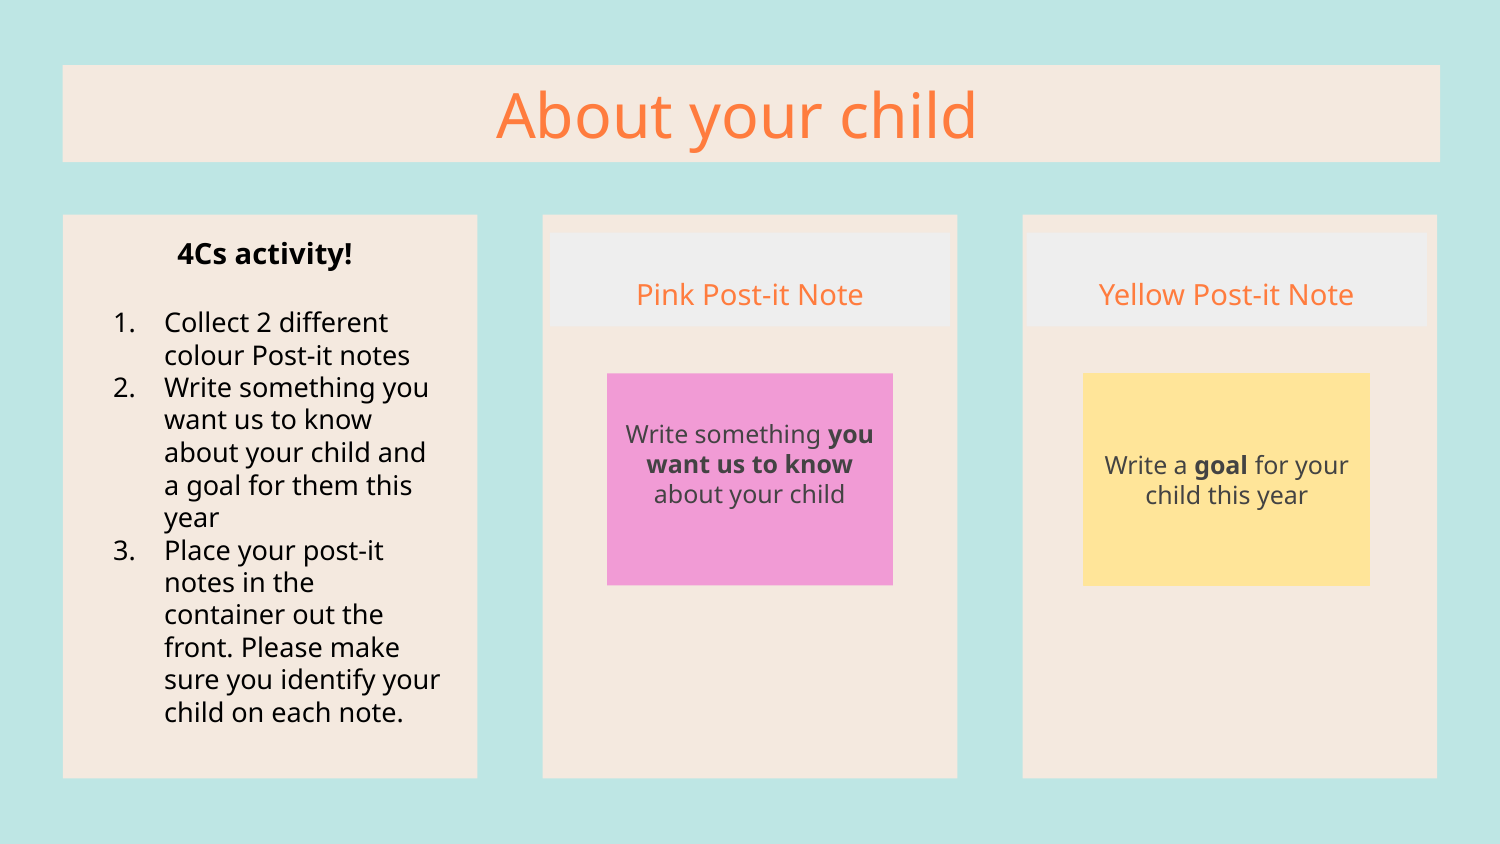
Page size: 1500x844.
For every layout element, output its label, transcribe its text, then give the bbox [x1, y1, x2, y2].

subtitle Pink Post-it Note [549, 232, 951, 327]
text_box 4Cs activity! Collect 2 different colour Post-it notes Write something you want us to know about your child and a goal for them this year Place your post-it notes in the container out the front. Please make sure you identify your child on each note. [74, 220, 456, 743]
subtitle Write something you want us to know about your child [607, 373, 893, 586]
title About your child [86, 65, 1390, 163]
subtitle Yellow Post-it Note [1026, 232, 1427, 327]
subtitle Write a goal for your child this year [1083, 373, 1370, 586]
